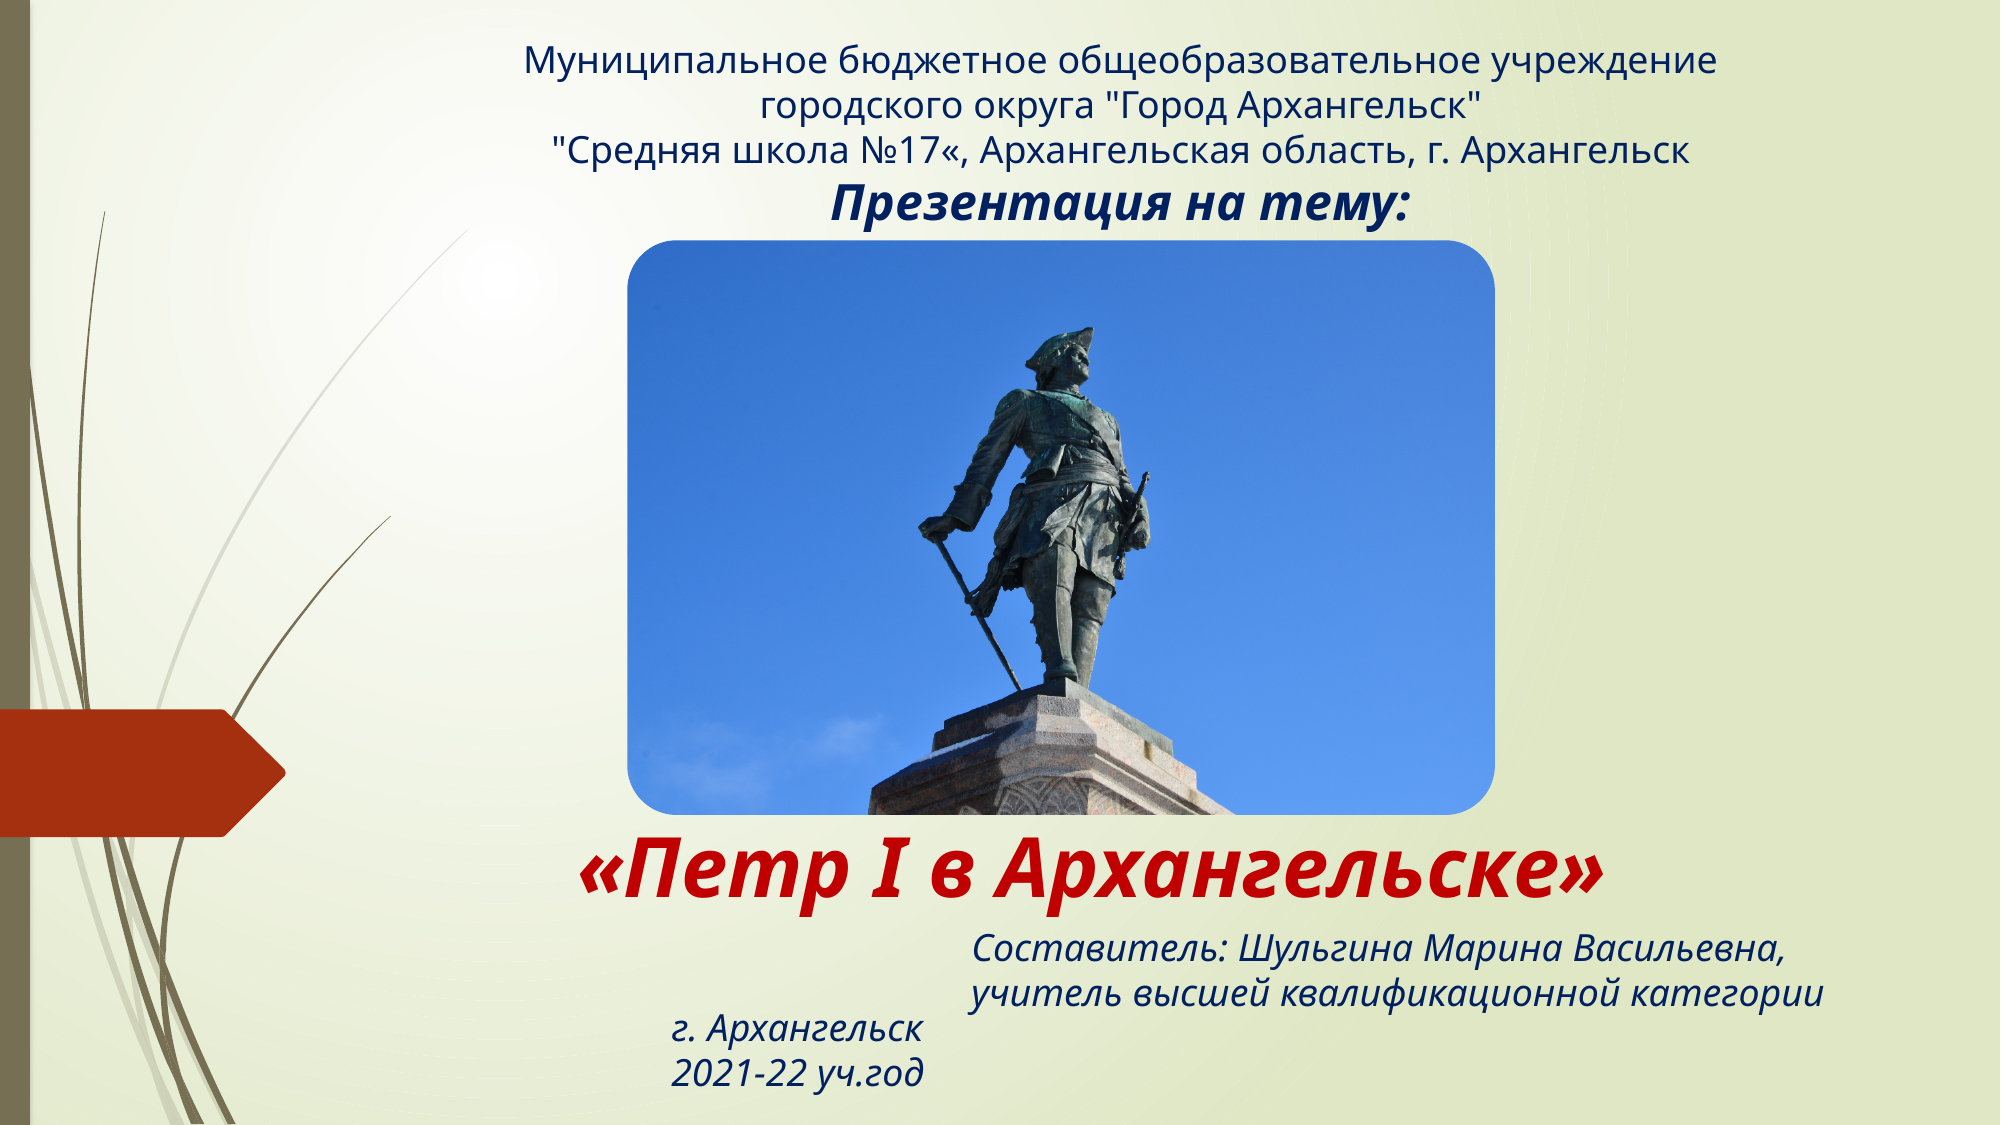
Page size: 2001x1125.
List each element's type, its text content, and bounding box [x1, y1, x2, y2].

title «Петр I в Архангельске» [331, 797, 1853, 922]
text_box Муниципальное бюджетное общеобразовательное учреждение городского округа "Город Архангельск" "Средняя школа №17«, Архангельская область, г. Архангельск Презентация на тему: [420, 28, 1822, 238]
picture [627, 240, 1496, 816]
text_box г. Архангельск 2021-22 уч.год [656, 996, 1657, 1102]
text_box Составитель: Шульгина Марина Васильевна, учитель высшей квалификационной категории [956, 916, 1957, 1022]
